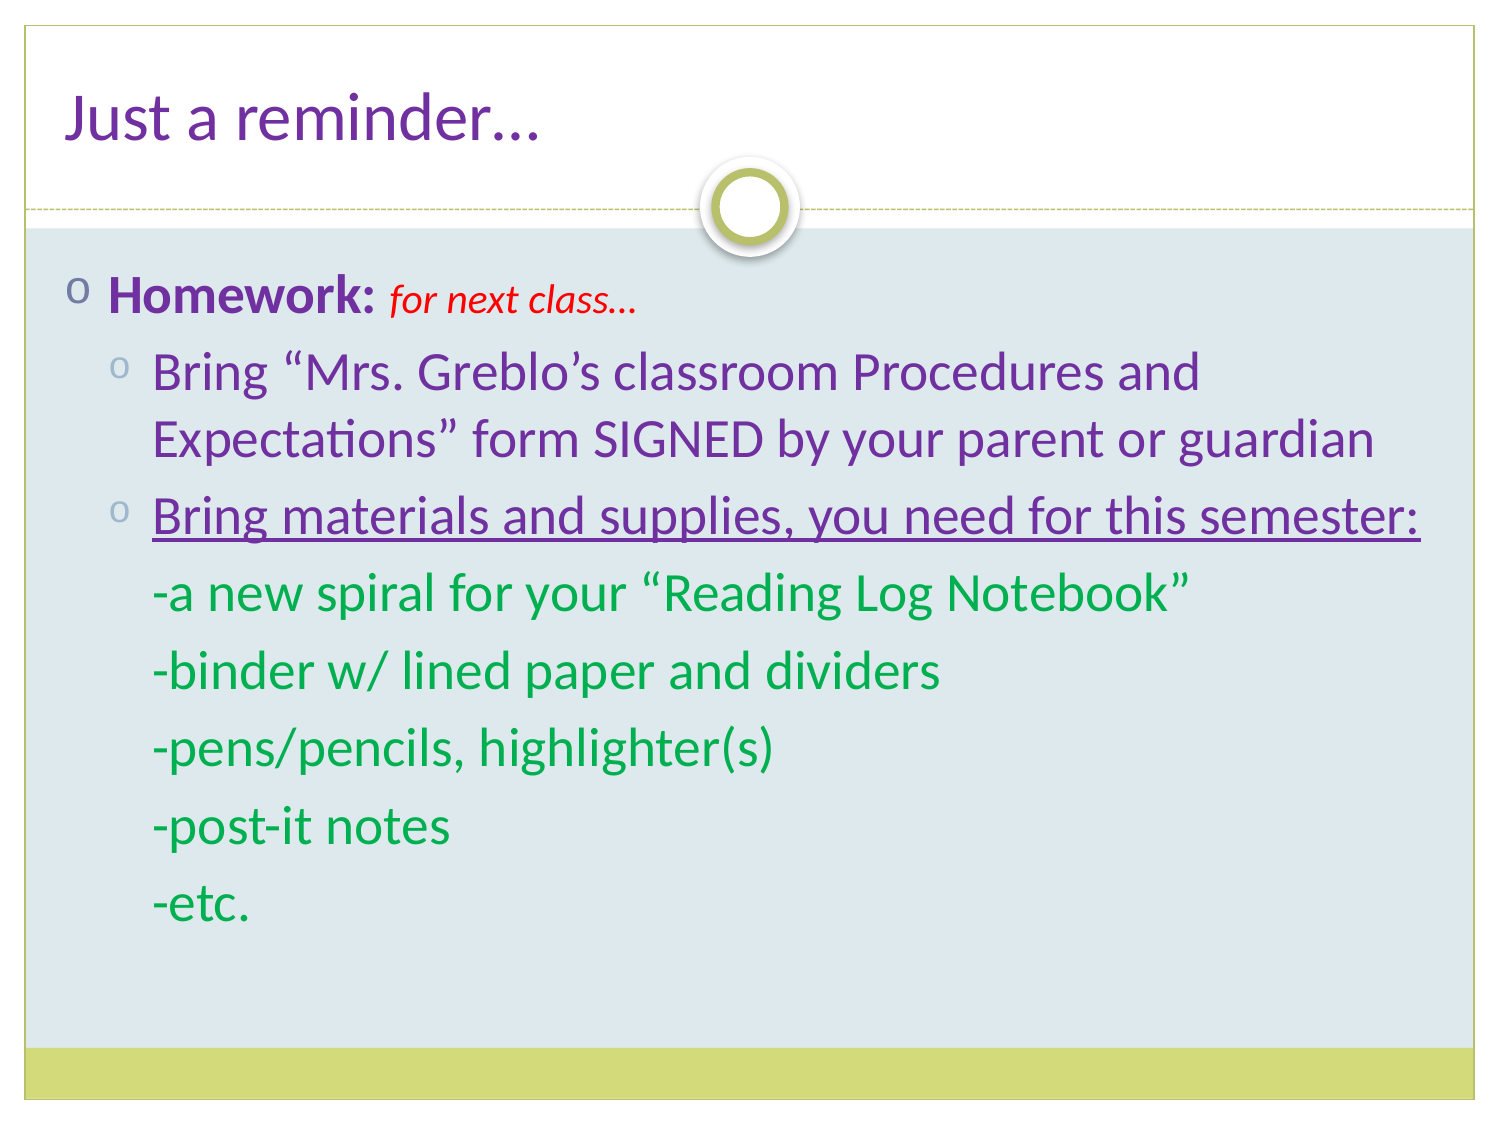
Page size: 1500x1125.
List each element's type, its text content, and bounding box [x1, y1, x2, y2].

title Just a reminder… [49, 37, 1450, 162]
list Homework: for next class… Bring “Mrs. Greblo’s classroom Procedures and Expectations” form SIGNED by your parent or guardian Bring materials and supplies, you need for this semester: -a new spiral for your “Reading Log Notebook” -binder w/ lined paper and dividers -pens/pencils, highlighter(s) -post-it notes -etc. [49, 250, 1445, 1001]
